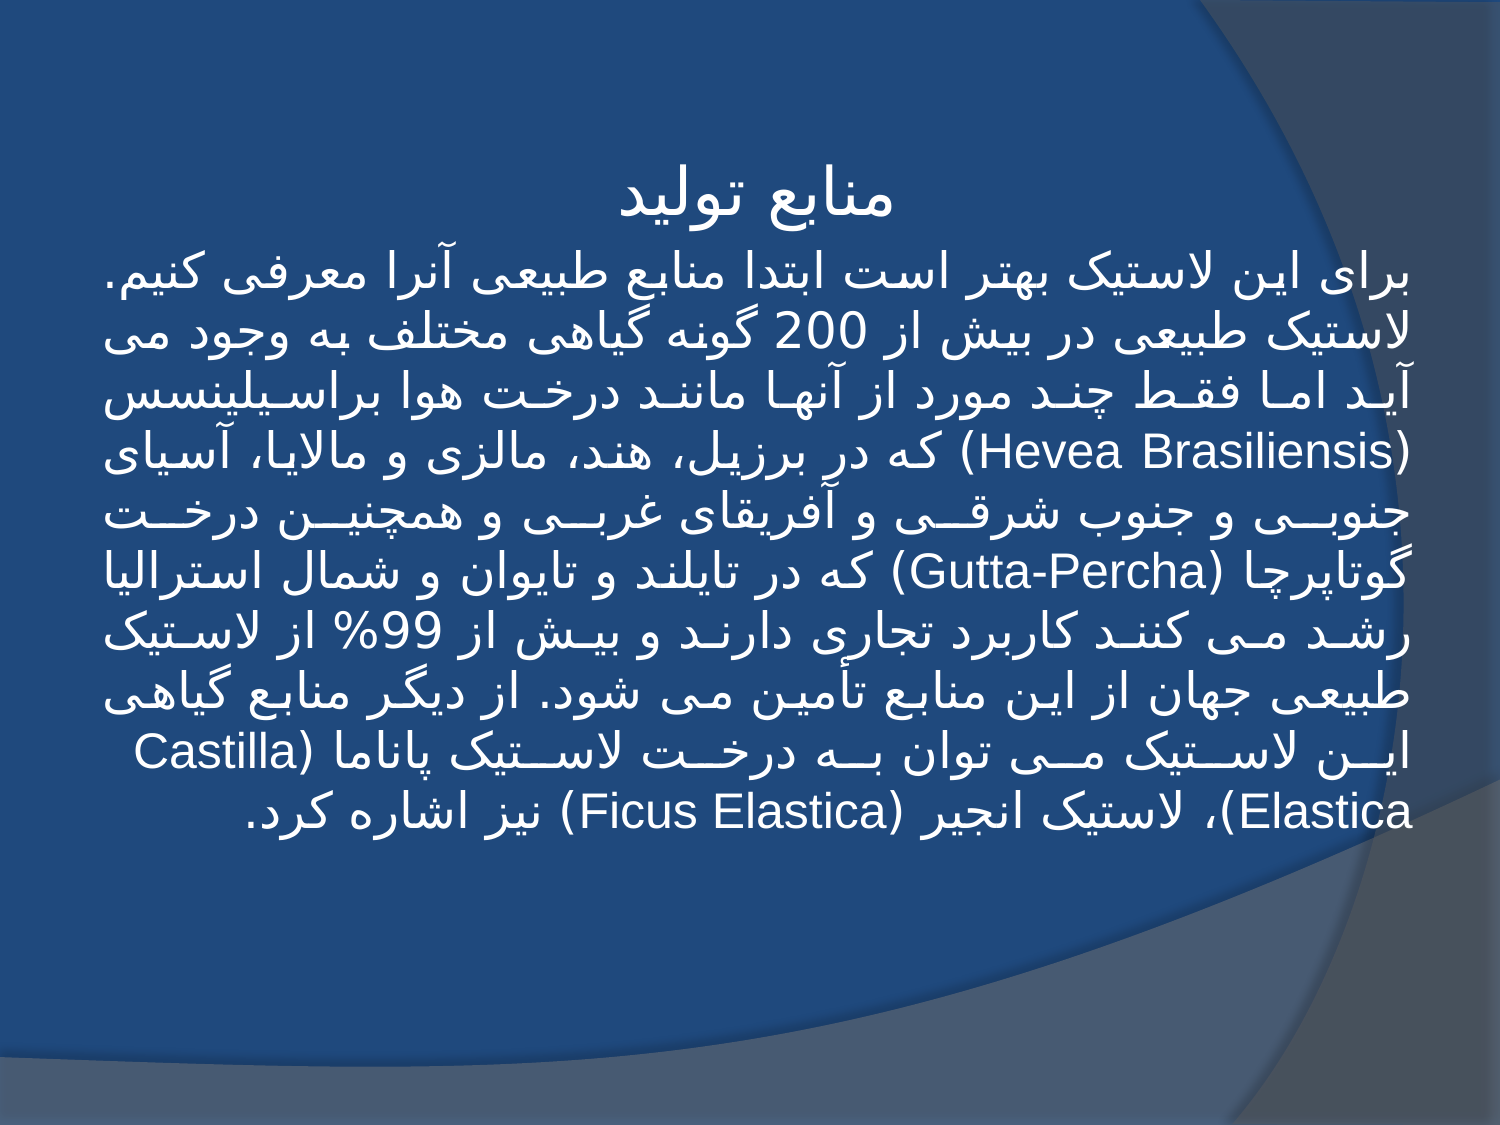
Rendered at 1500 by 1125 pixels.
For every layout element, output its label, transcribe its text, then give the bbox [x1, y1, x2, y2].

list منابع تولید برای این لاستیک بهتر است ابتدا منابع طبیعی آنرا معرفی کنیم. لاستیک طبیعی در بیش از 200 گونه گیاهی مختلف به وجود می آید اما فقط چند مورد از آنها مانند درخت هوا براسیلینسس (Hevea Brasiliensis) که در برزیل، هند، مالزی و مالایا، آسیای جنوبی و جنوب شرقی و آفریقای غربی و همچنین درخت گوتاپرچا (Gutta-Percha) که در تایلند و تایوان و شمال استرالیا رشد می کنند کاربرد تجاری دارند و بیش از 99% از لاستیک طبیعی جهان از این منابع تأمین می شود. از دیگر منابع گیاهی این لاستیک می توان به درخت لاستیک پاناما (Castilla Elastica)، لاستیک انجیر (Ficus Elastica) نیز اشاره کرد. [87, 62, 1450, 1025]
